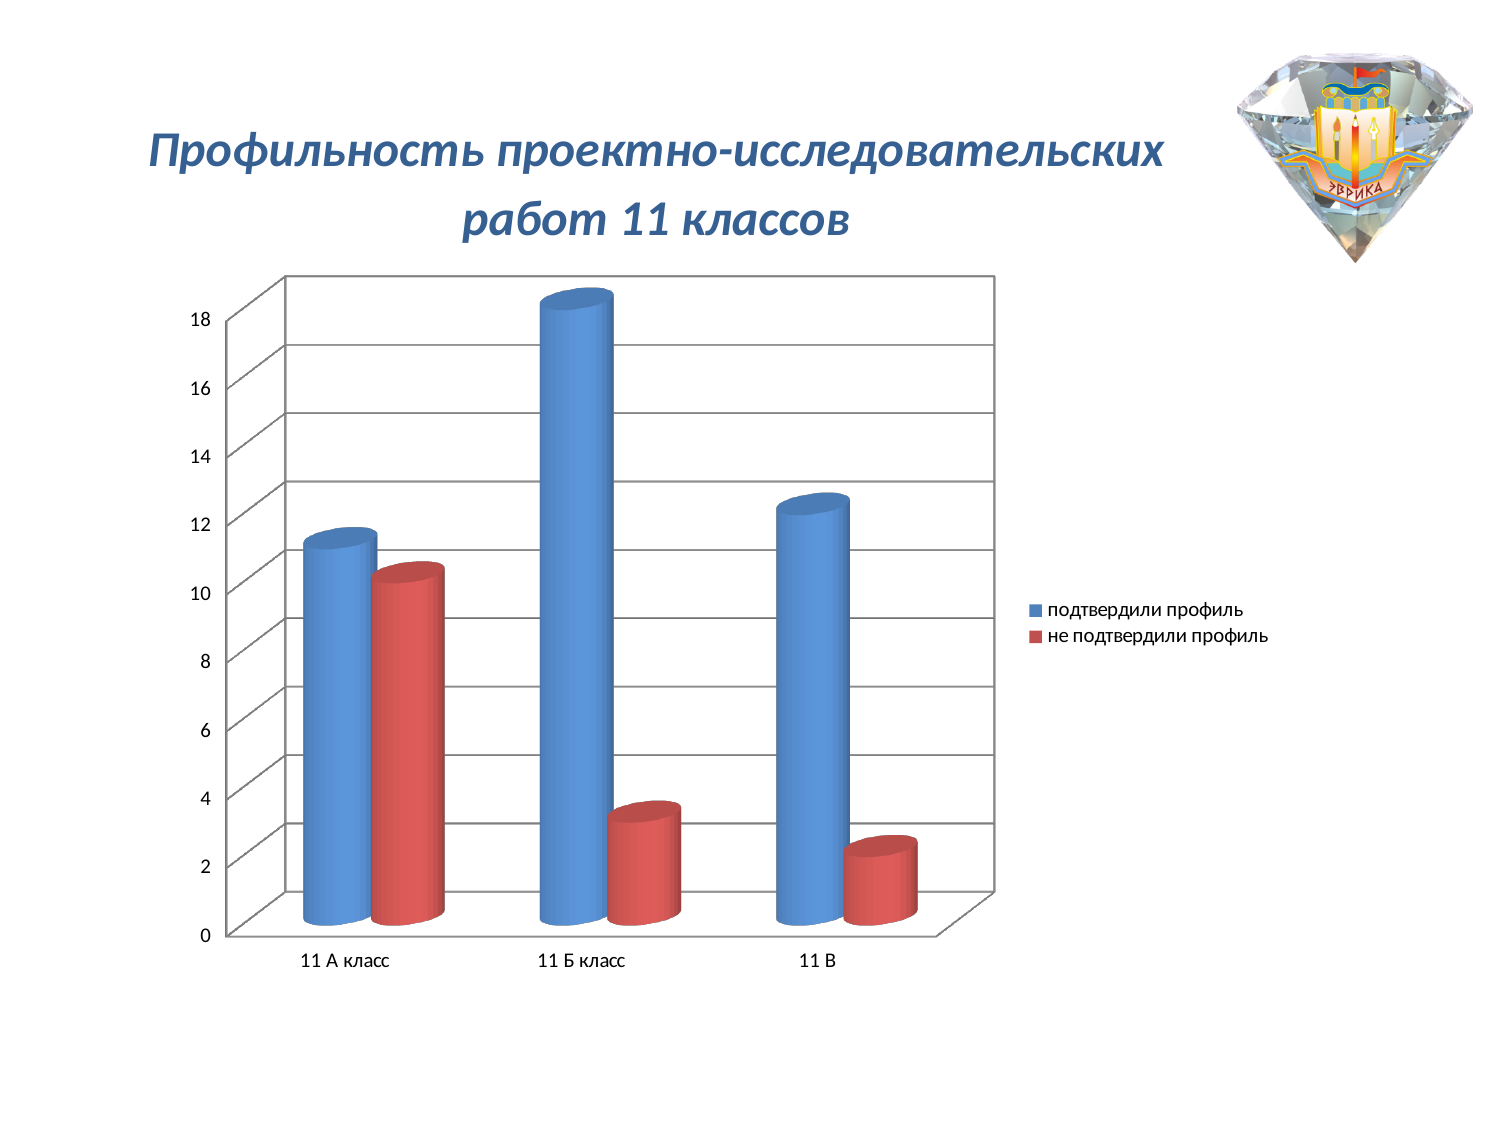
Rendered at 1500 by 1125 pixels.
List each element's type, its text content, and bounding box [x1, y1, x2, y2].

text_box Профильность проектно-исследовательских работ 11 классов [124, 99, 1188, 253]
chart [162, 261, 1288, 987]
picture [1237, 53, 1473, 263]
